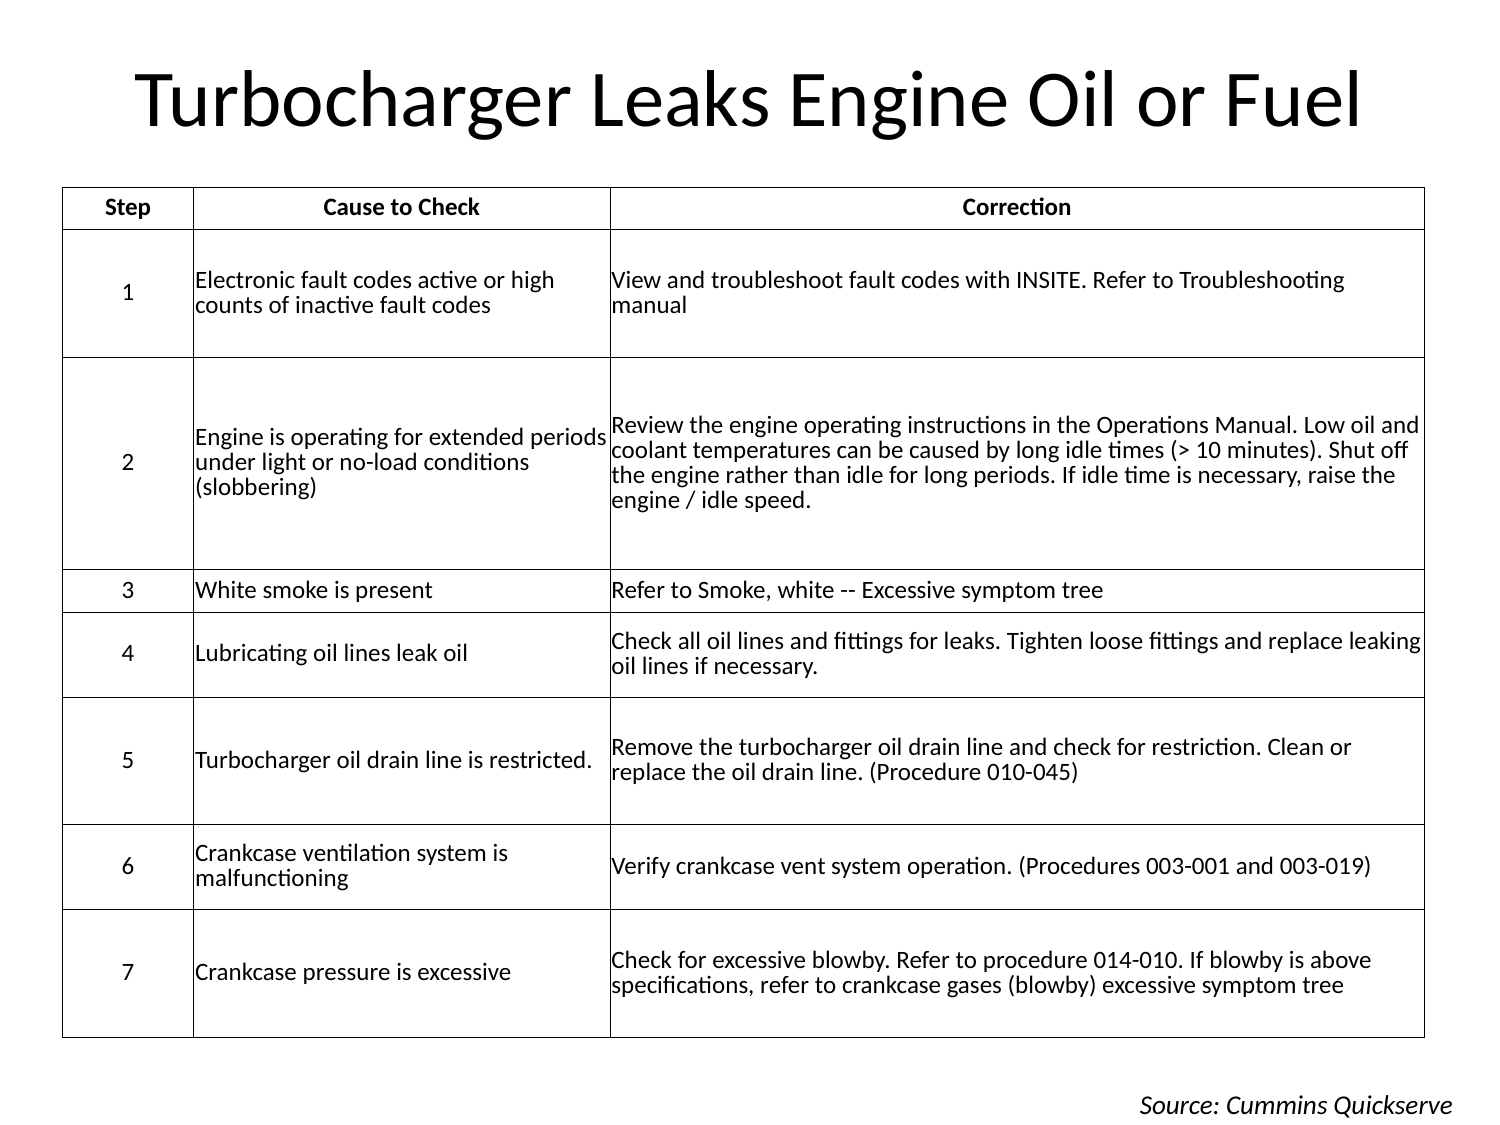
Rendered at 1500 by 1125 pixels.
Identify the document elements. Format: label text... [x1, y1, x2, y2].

table_cell Lubricating oil lines leak oil [194, 613, 610, 697]
table_header Cause to Check [194, 188, 610, 229]
table_header Step [63, 188, 193, 229]
table_cell Engine is operating for extended periods under light or no-load conditions (slobbering) [194, 358, 610, 569]
table_cell Verify crankcase vent system operation. (Procedures 003-001 and 003-019) [611, 825, 1424, 909]
table_header Correction [611, 188, 1424, 229]
table_cell 5 [63, 698, 193, 824]
text_box Source: Cummins Quickserve [1124, 1079, 1500, 1125]
table_cell 6 [63, 825, 193, 909]
table_cell 2 [63, 358, 193, 569]
table_cell Crankcase pressure is excessive [194, 910, 610, 1037]
title Turbocharger Leaks Engine Oil or Fuel [74, 0, 1426, 188]
table_cell 1 [63, 230, 193, 357]
table_cell Turbocharger oil drain line is restricted. [194, 698, 610, 824]
table_cell Electronic fault codes active or high counts of inactive fault codes [194, 230, 610, 357]
table_cell View and troubleshoot fault codes with INSITE. Refer to Troubleshooting manual [611, 230, 1424, 357]
table_cell Remove the turbocharger oil drain line and check for restriction. Clean or replace the oil drain line. (Procedure 010-045) [611, 698, 1424, 824]
table_cell 4 [63, 613, 193, 697]
table_cell White smoke is present [194, 570, 610, 612]
table_cell Crankcase ventilation system is malfunctioning [194, 825, 610, 909]
table_cell Refer to Smoke, white -- Excessive symptom tree [611, 570, 1424, 612]
table_cell Check for excessive blowby. Refer to procedure 014-010. If blowby is above specifications, refer to crankcase gases (blowby) excessive symptom tree [611, 910, 1424, 1037]
table_cell Review the engine operating instructions in the Operations Manual. Low oil and coolant temperatures can be caused by long idle times (> 10 minutes). Shut off the engine rather than idle for long periods. If idle time is necessary, raise the engine / idle speed. [611, 358, 1424, 569]
table_cell 3 [63, 570, 193, 612]
table_cell Check all oil lines and fittings for leaks. Tighten loose fittings and replace leaking oil lines if necessary. [611, 613, 1424, 697]
table_cell 7 [63, 910, 193, 1037]
